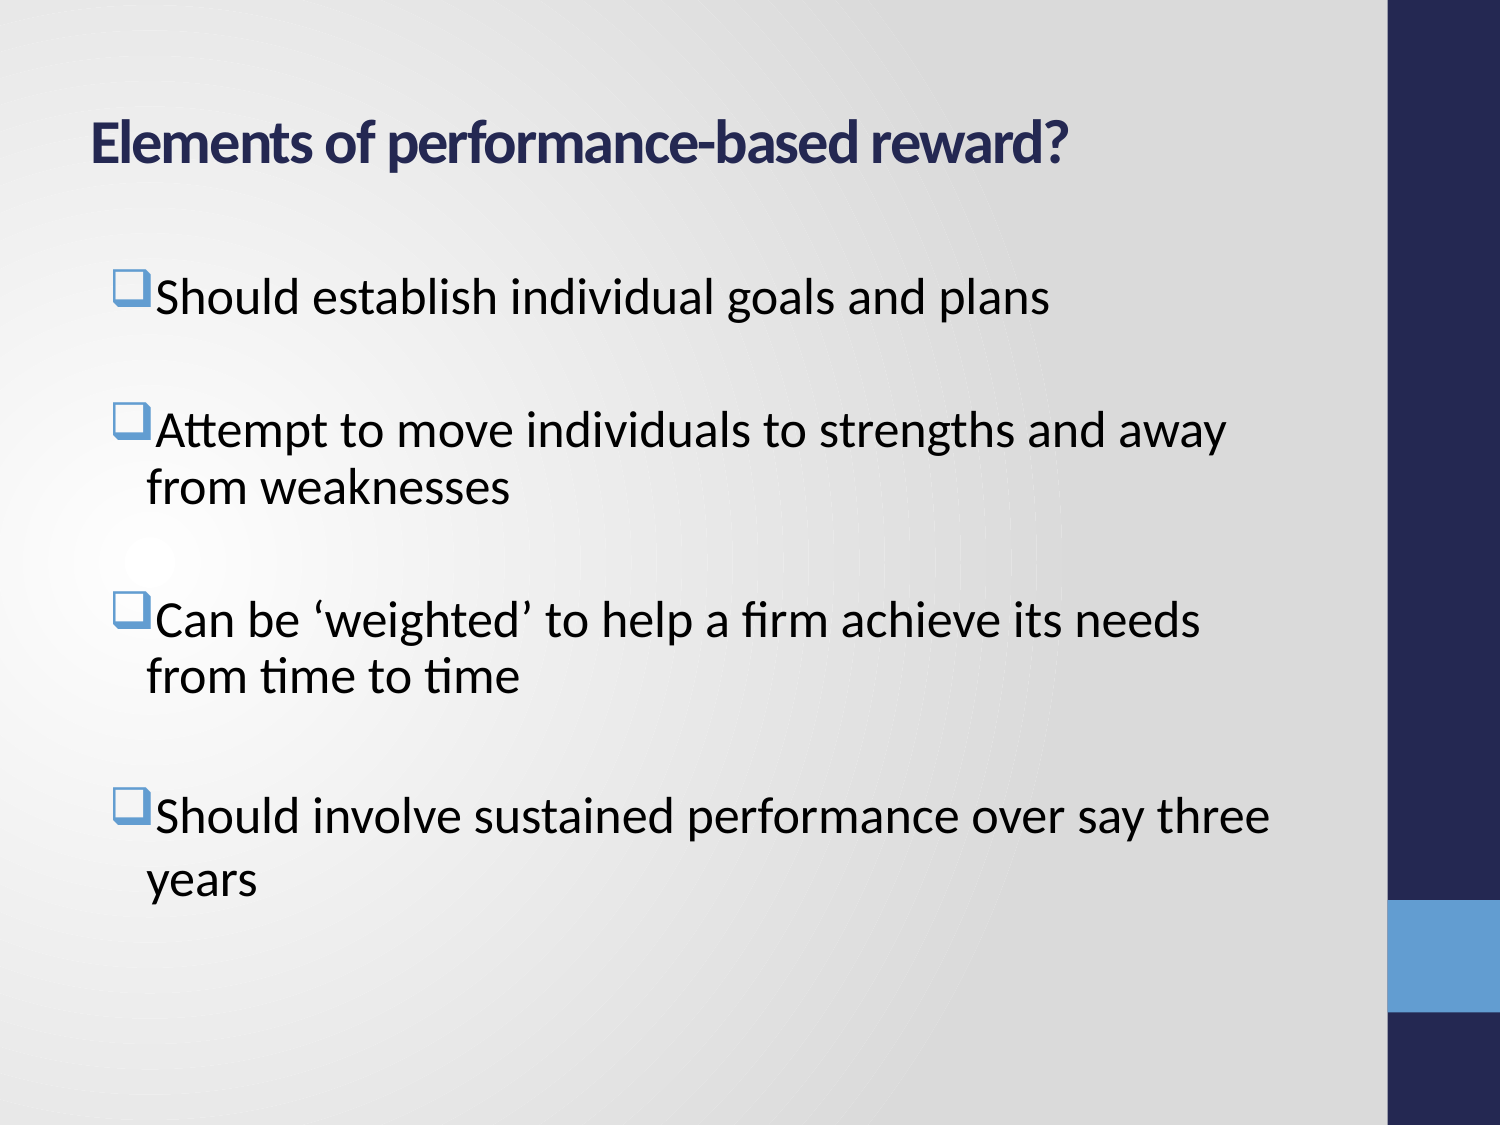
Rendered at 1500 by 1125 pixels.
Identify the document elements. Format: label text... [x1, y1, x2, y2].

title Elements of performance-based reward? [75, 45, 1325, 233]
list Should establish individual goals and plans Attempt to move individuals to strengths and away from weaknesses Can be ‘weighted’ to help a firm achieve its needs from time to time Should involve sustained performance over say three years [75, 262, 1325, 1050]
